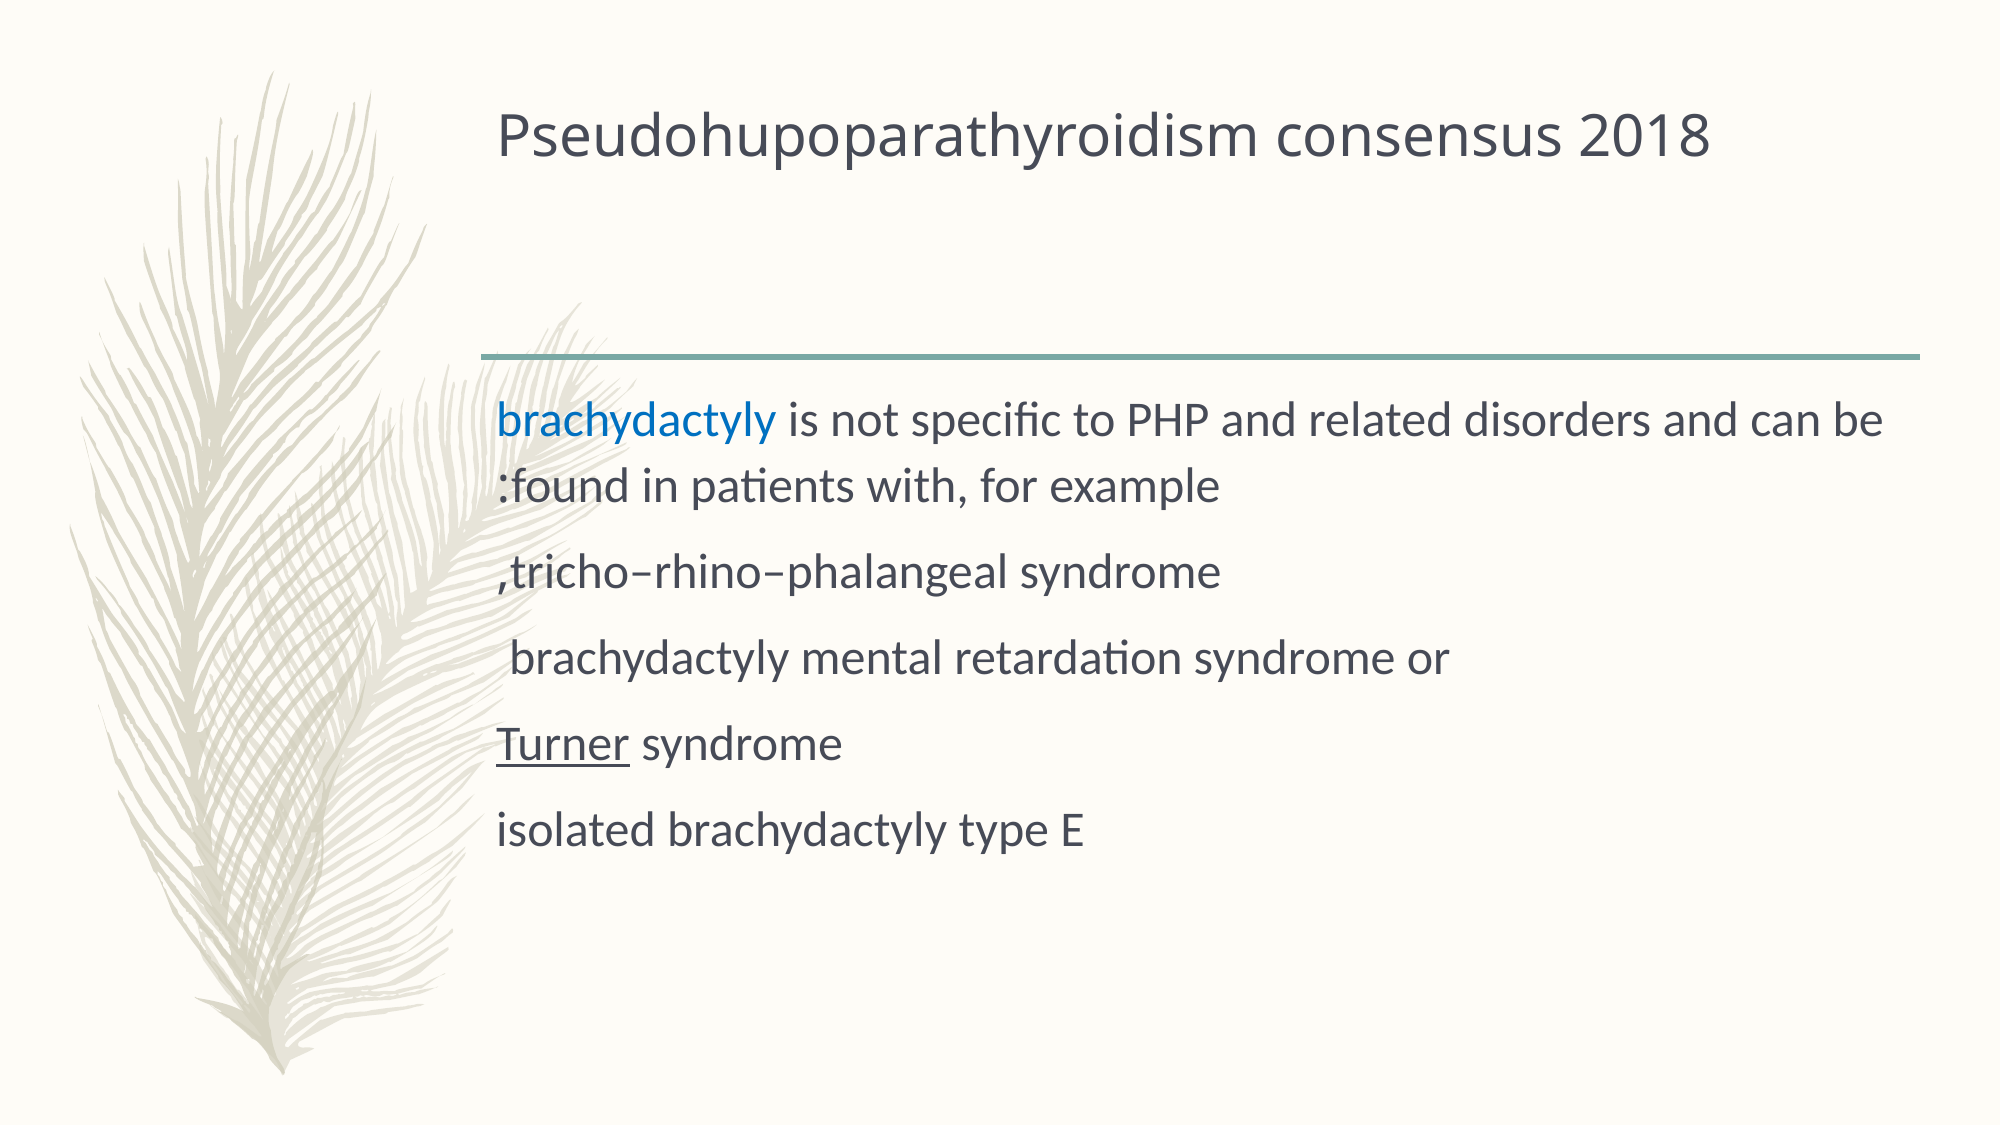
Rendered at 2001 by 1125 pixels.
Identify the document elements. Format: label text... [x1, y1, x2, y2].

title Pseudohupoparathyroidism consensus 2018 [481, 93, 1920, 292]
list brachydactyly is not specific to PHP and related disorders and can be found in patients with, for example: tricho–rhino–phalangeal syndrome, brachydactyly mental retardation syndrome or Turner syndrome isolated brachydactyly type E [481, 292, 1920, 999]
